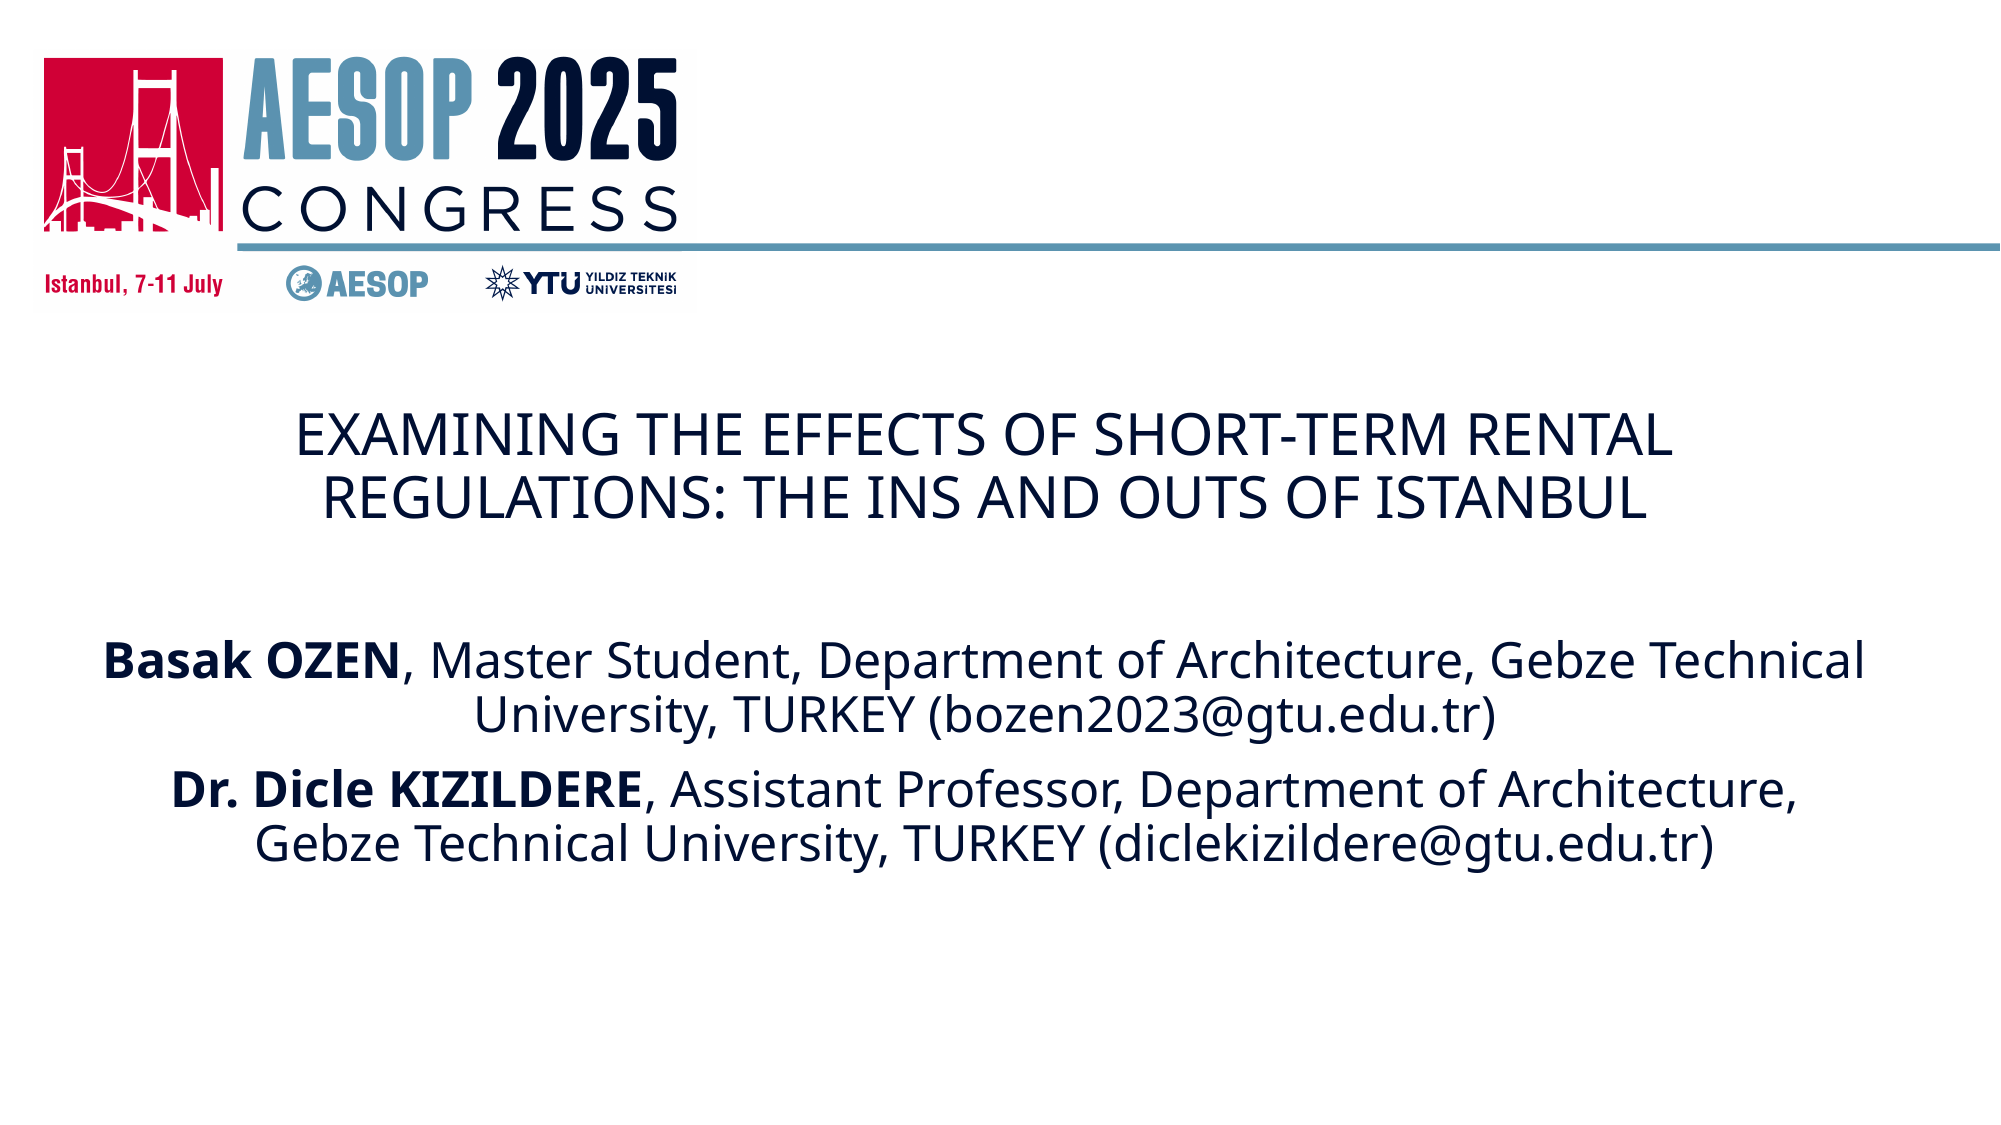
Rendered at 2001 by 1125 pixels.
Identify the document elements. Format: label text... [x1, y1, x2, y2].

text_box [697, 242, 2000, 252]
subtitle EXAMINING THE EFFECTS OF SHORT-TERM RENTAL REGULATIONS: THE INS AND OUTS OF ISTANBUL Basak OZEN, Master Student, Department of Architecture, Gebze Technical University, TURKEY (bozen2023@gtu.edu.tr) Dr. Dicle KIZILDERE, Assistant Professor, Department of Architecture, Gebze Technical University, TURKEY (diclekizildere@gtu.edu.tr) [80, 397, 1890, 991]
picture [33, 49, 697, 313]
